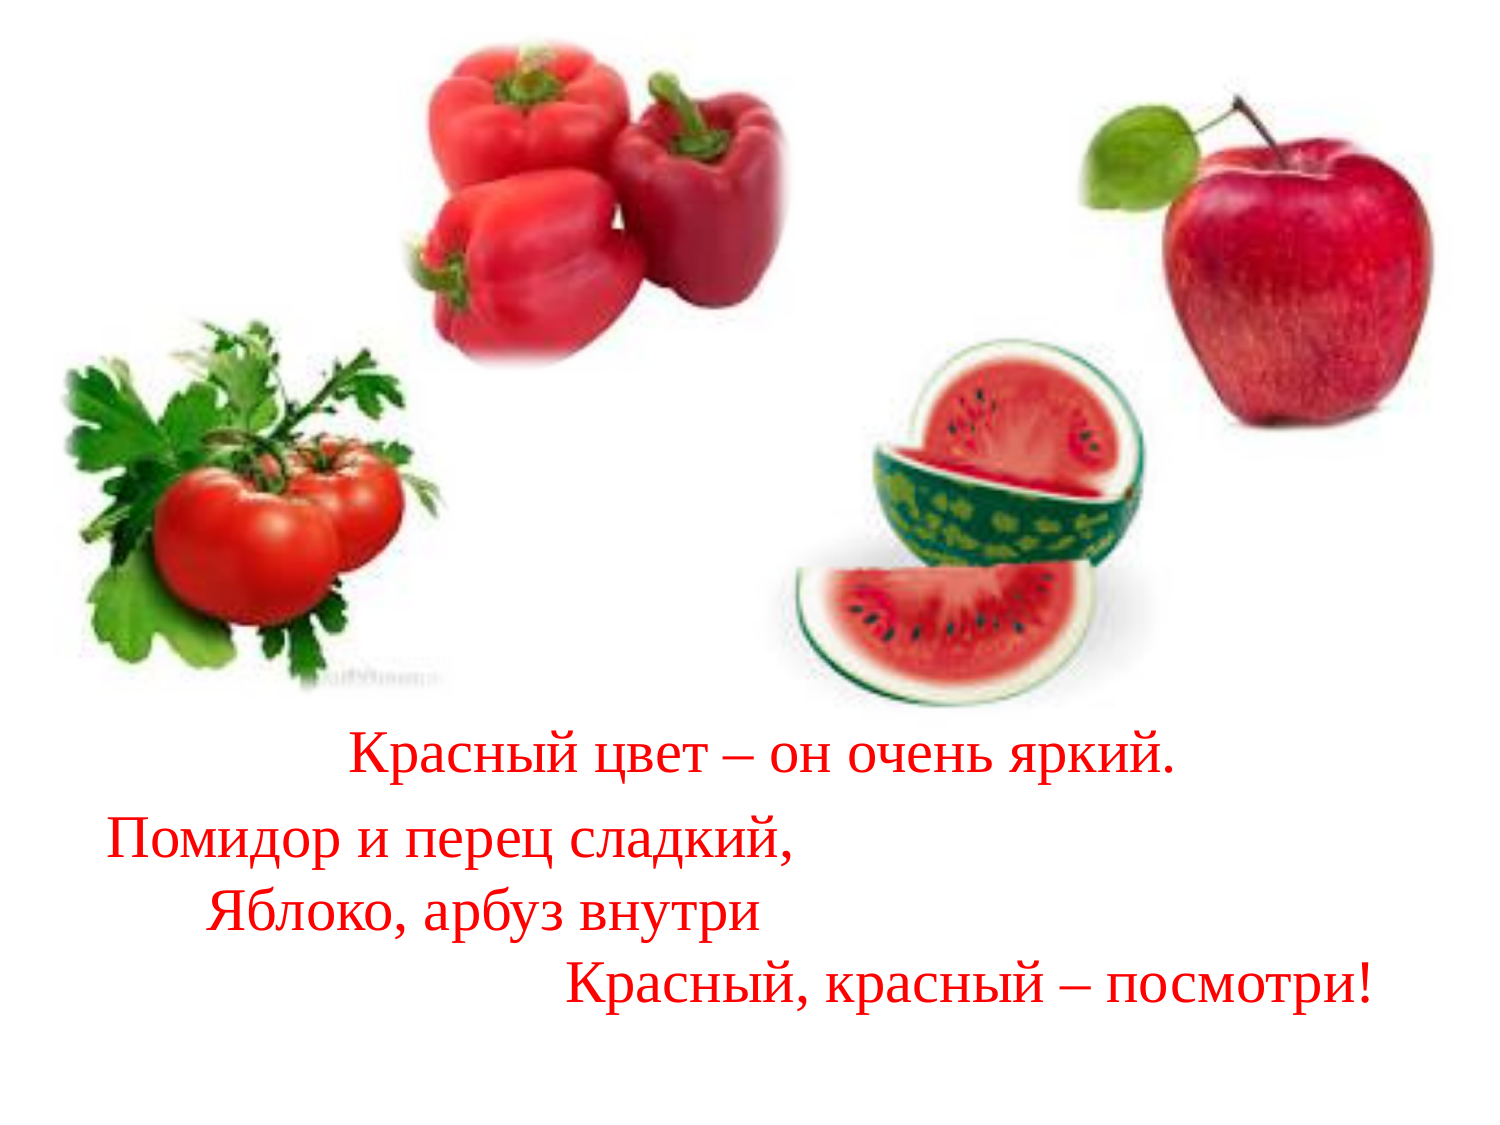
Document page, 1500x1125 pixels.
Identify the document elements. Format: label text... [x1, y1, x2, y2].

picture [52, 0, 1453, 729]
list Красный цвет – он очень яркий. Помидор и перец сладкий, Яблоко, арбуз внутри Красный, красный – посмотри! [88, 704, 1439, 1064]
